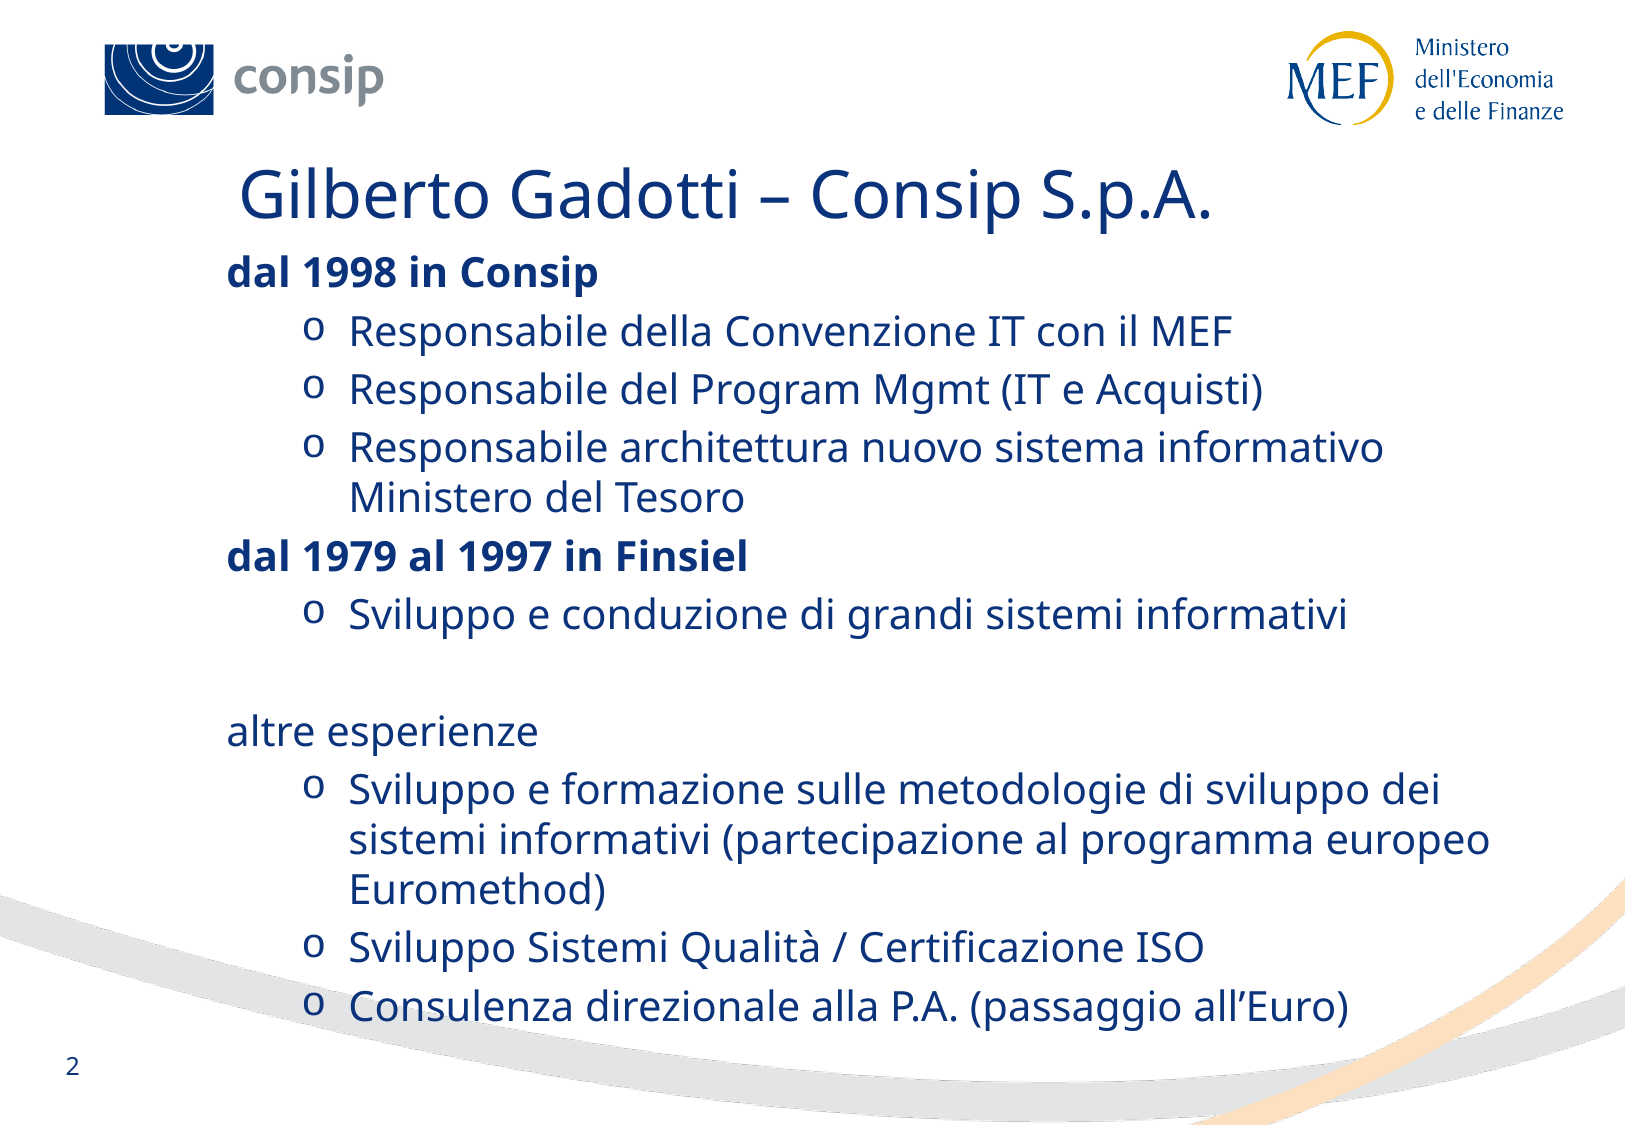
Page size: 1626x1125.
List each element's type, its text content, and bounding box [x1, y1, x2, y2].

list dal 1998 in Consip Responsabile della Convenzione IT con il MEF Responsabile del Program Mgmt (IT e Acquisti) Responsabile architettura nuovo sistema informativo Ministero del Tesoro dal 1979 al 1997 in Finsiel Sviluppo e conduzione di grandi sistemi informativi altre esperienze Sviluppo e formazione sulle metodologie di sviluppo dei sistemi informativi (partecipazione al programma europeo Euromethod) Sviluppo Sistemi Qualità / Certificazione ISO Consulenza direzionale alla P.A. (passaggio all’Euro) [226, 245, 1552, 1059]
title Gilberto Gadotti – Consip S.p.A. [238, 152, 1564, 253]
picture [0, 875, 1625, 1125]
picture [99, 37, 388, 128]
picture [1287, 31, 1563, 125]
